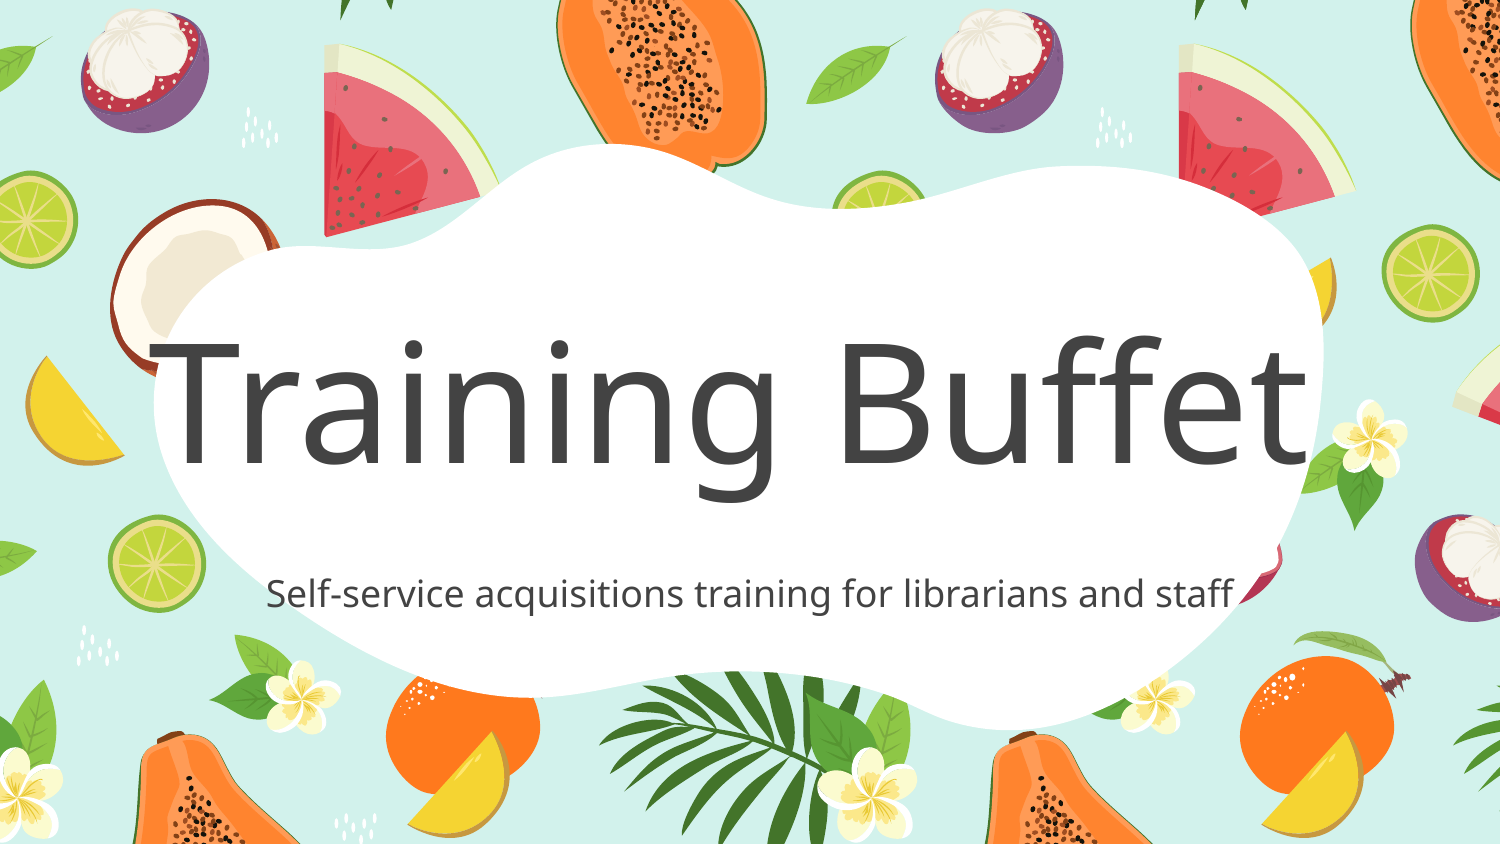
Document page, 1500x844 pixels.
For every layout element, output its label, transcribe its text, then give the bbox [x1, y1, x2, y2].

title Training Buffet [118, 228, 1342, 552]
subtitle Self-service acquisitions training for librarians and staff [118, 552, 1382, 633]
